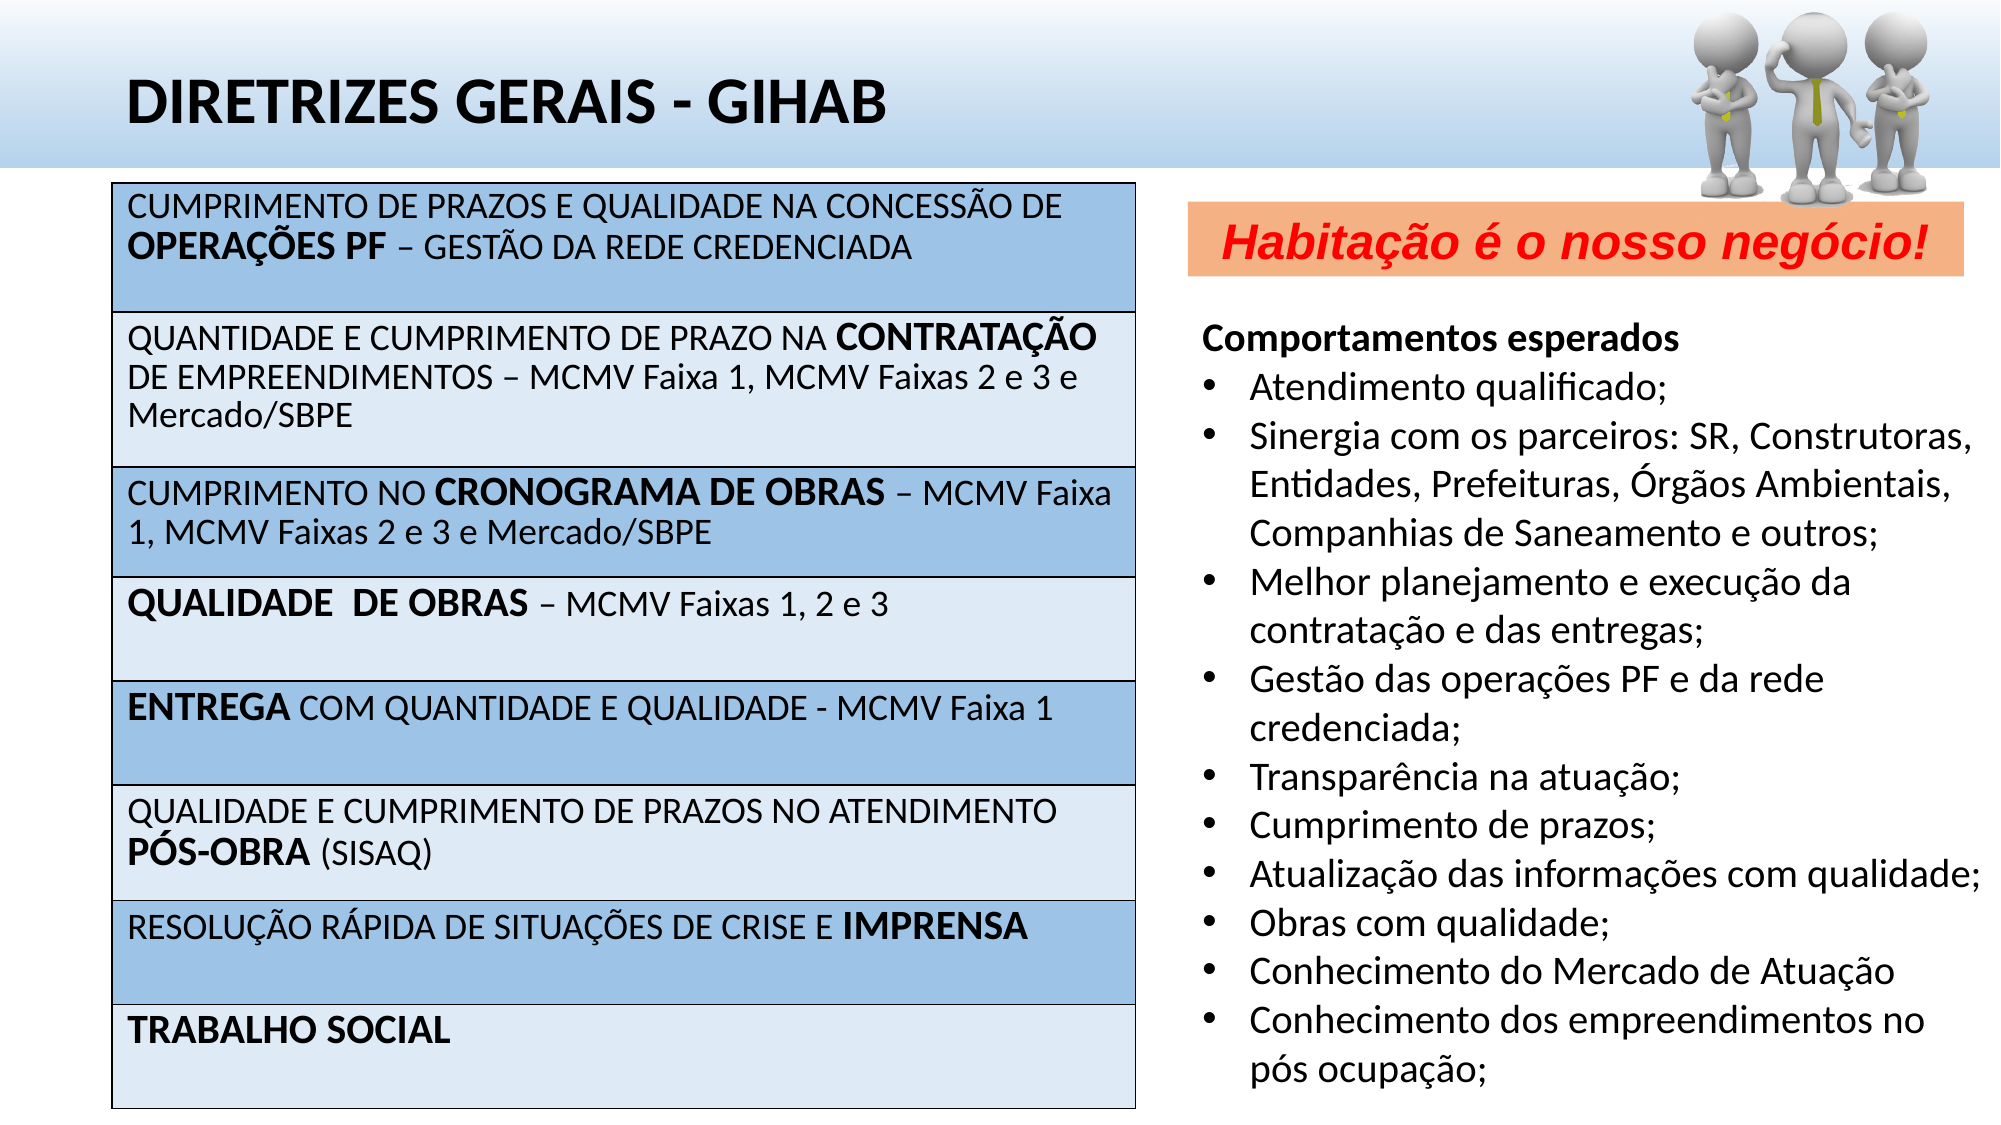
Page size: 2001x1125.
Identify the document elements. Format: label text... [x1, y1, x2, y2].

table_cell ENTREGA COM QUANTIDADE E QUALIDADE - MCMV Faixa 1 [113, 682, 1135, 784]
table_cell CUMPRIMENTO NO CRONOGRAMA DE OBRAS – MCMV Faixa 1, MCMV Faixas 2 e 3 e Mercado/SBPE [113, 468, 1135, 576]
table_cell TRABALHO SOCIAL [113, 1005, 1135, 1108]
picture [1652, 11, 1987, 241]
text_box Habitação é o nosso negócio! [1187, 201, 1964, 277]
table_header CUMPRIMENTO DE PRAZOS E QUALIDADE NA CONCESSÃO DE OPERAÇÕES PF – GESTÃO DA REDE CREDENCIADA [113, 184, 1135, 311]
text_box Comportamentos esperados Atendimento qualificado; Sinergia com os parceiros: SR, Construtoras, Entidades, Prefeituras, Órgãos Ambientais, Companhias de Saneamento e outros; Melhor planejamento e execução da contratação e das entregas; Gestão das operações PF e da rede credenciada; Transparência na atuação; Cumprimento de prazos; Atualização das informações com qualidade; Obras com qualidade; Conhecimento do Mercado de Atuação Conhecimento dos empreendimentos no pós ocupação; [1187, 303, 2000, 1125]
table_cell QUANTIDADE E CUMPRIMENTO DE PRAZO NA CONTRATAÇÃO DE EMPREENDIMENTOS – MCMV Faixa 1, MCMV Faixas 2 e 3 e Mercado/SBPE [113, 313, 1135, 466]
table_cell RESOLUÇÃO RÁPIDA DE SITUAÇÕES DE CRISE E IMPRENSA [113, 901, 1135, 1004]
text_box DIRETRIZES GERAIS - GIHAB [112, 49, 1652, 145]
text_box [0, 0, 2000, 169]
table_cell QUALIDADE E CUMPRIMENTO DE PRAZOS NO ATENDIMENTO PÓS-OBRA (SISAQ) [113, 786, 1135, 900]
table_cell QUALIDADE DE OBRAS – MCMV Faixas 1, 2 e 3 [113, 578, 1135, 680]
